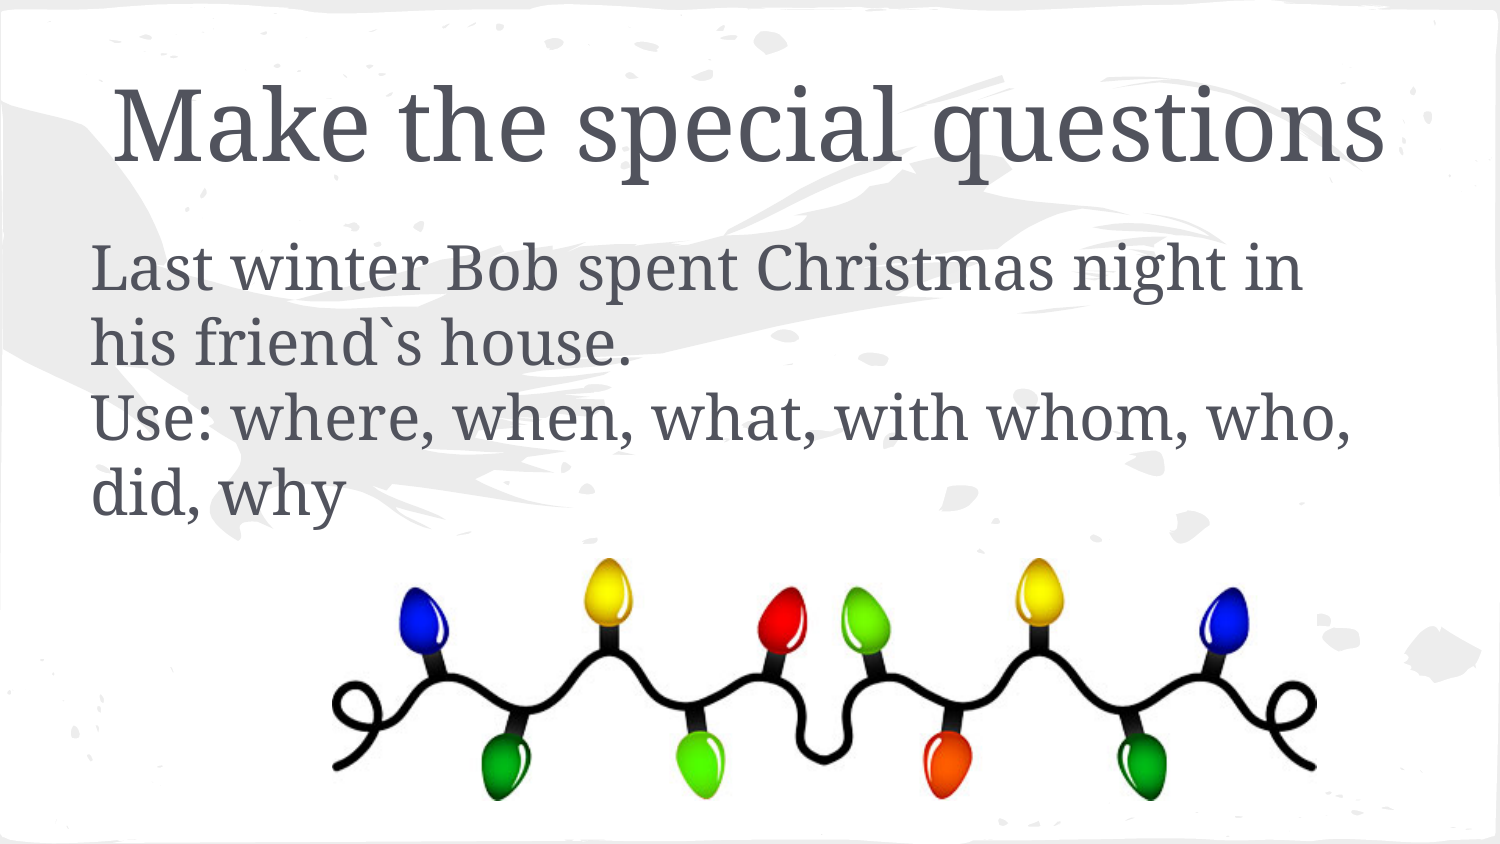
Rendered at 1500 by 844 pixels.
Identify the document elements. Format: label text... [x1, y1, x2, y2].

list Last winter Bob spent Christmas night in his friend`s house. Use: where, when, what, with whom, who, did, why [75, 212, 1425, 808]
title Make the special questions [75, 25, 1425, 197]
picture [332, 558, 1317, 801]
